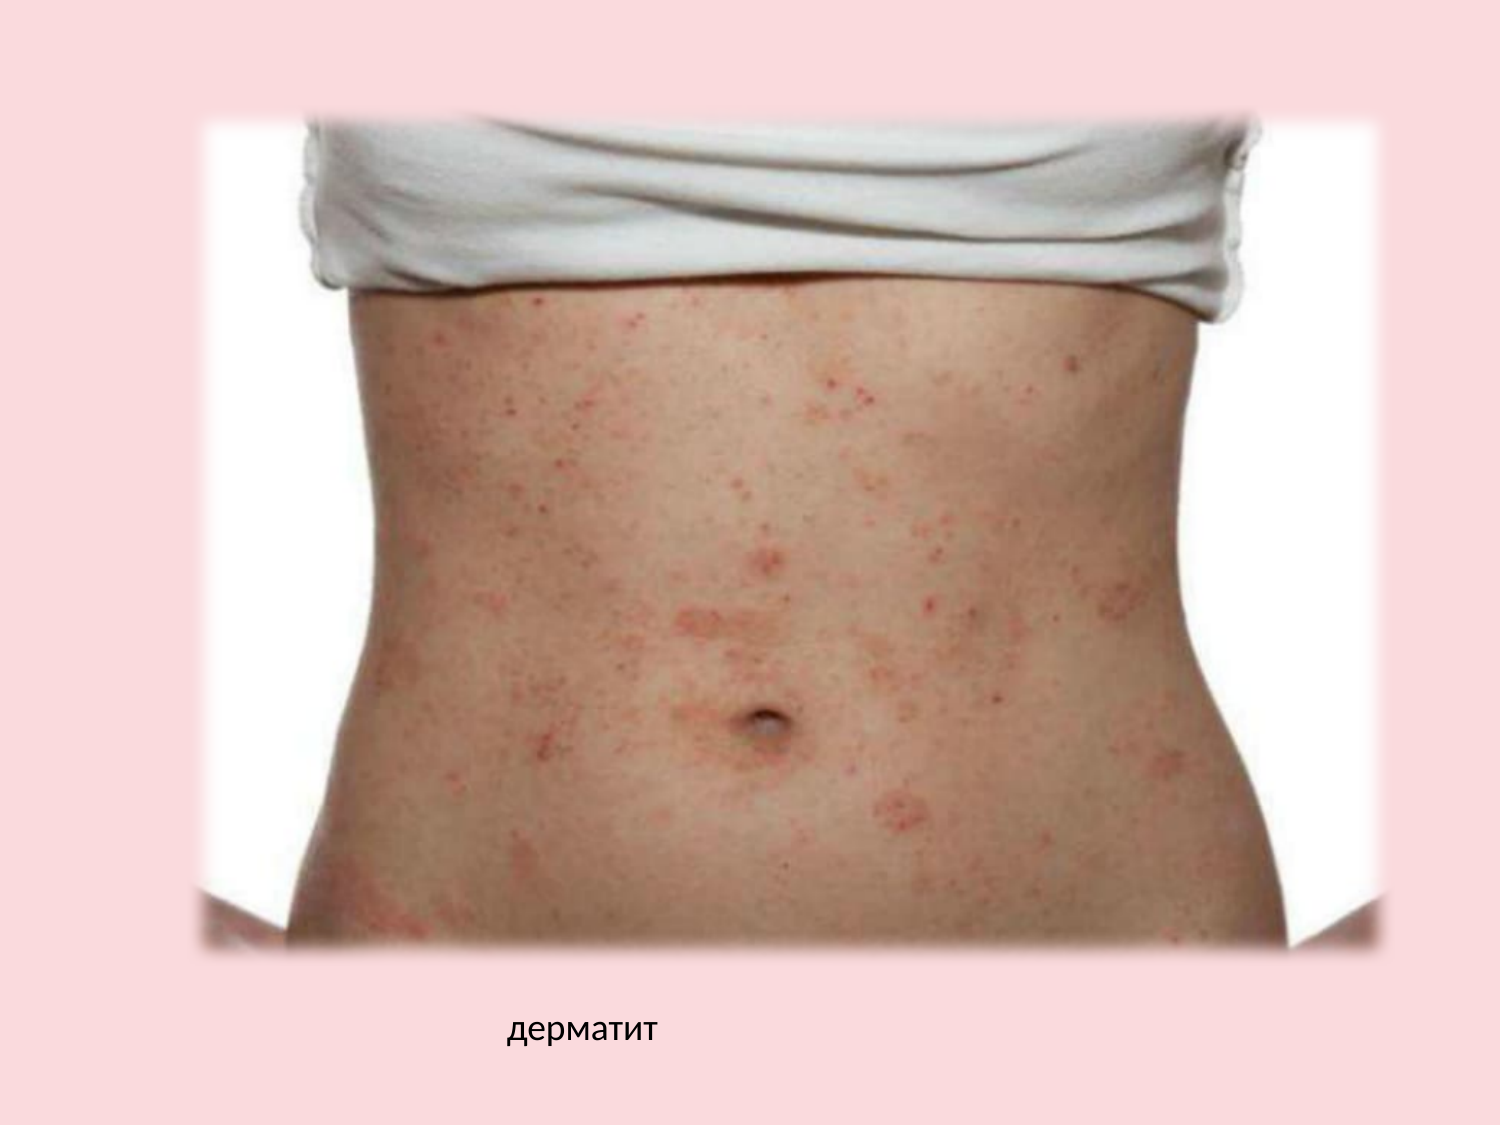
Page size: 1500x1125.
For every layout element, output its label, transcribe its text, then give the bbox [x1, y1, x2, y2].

text_box дерматит [492, 996, 1184, 1056]
picture [0, 0, 1500, 1125]
